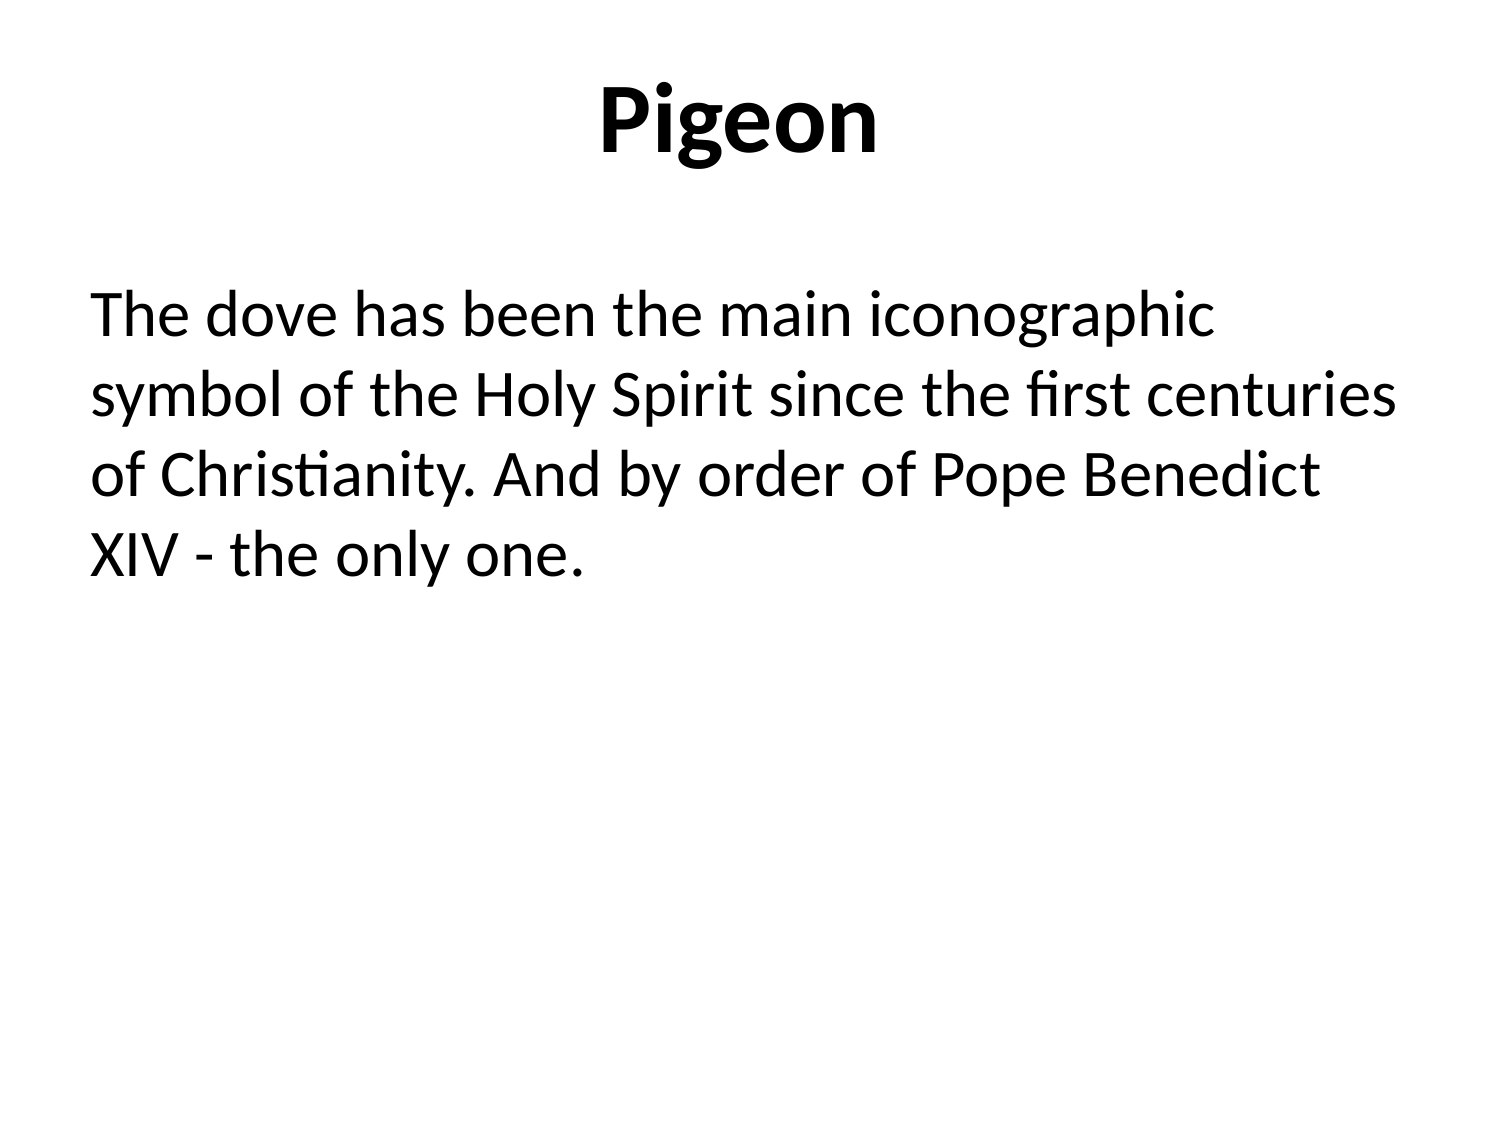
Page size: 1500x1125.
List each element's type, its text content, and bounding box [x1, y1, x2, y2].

title Pigeon [64, 19, 1415, 207]
list The dove has been the main iconographic symbol of the Holy Spirit since the first centuries of Christianity. And by order of Pope Benedict XIV - the only one. [75, 262, 1425, 1005]
